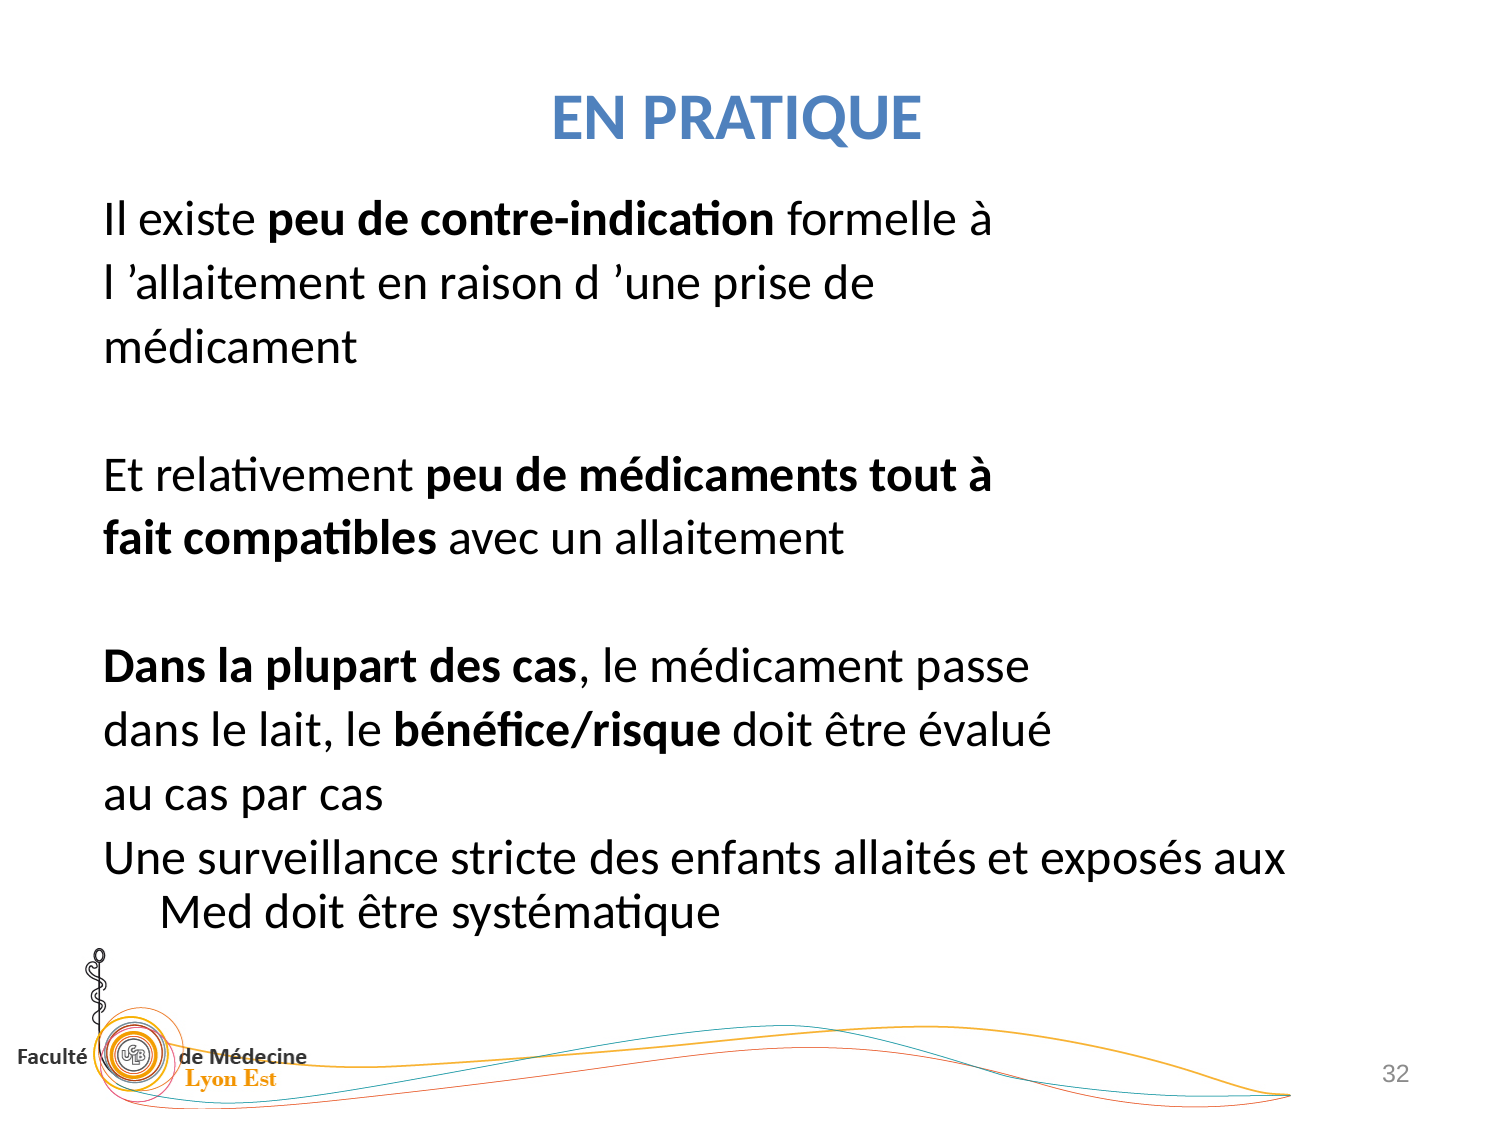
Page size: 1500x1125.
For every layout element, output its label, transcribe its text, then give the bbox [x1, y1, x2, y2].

slide_number 32 [1074, 1042, 1425, 1103]
picture [17, 948, 1291, 1109]
title EN PRATIQUE [99, 50, 1375, 175]
list Il existe peu de contre-indication formelle à l ’allaitement en raison d ’une prise de médicament Et relativement peu de médicaments tout à fait compatibles avec un allaitement Dans la plupart des cas, le médicament passe dans le lait, le bénéfice/risque doit être évalué au cas par cas Une surveillance stricte des enfants allaités et exposés aux Med doit être systématique [88, 184, 1320, 1012]
